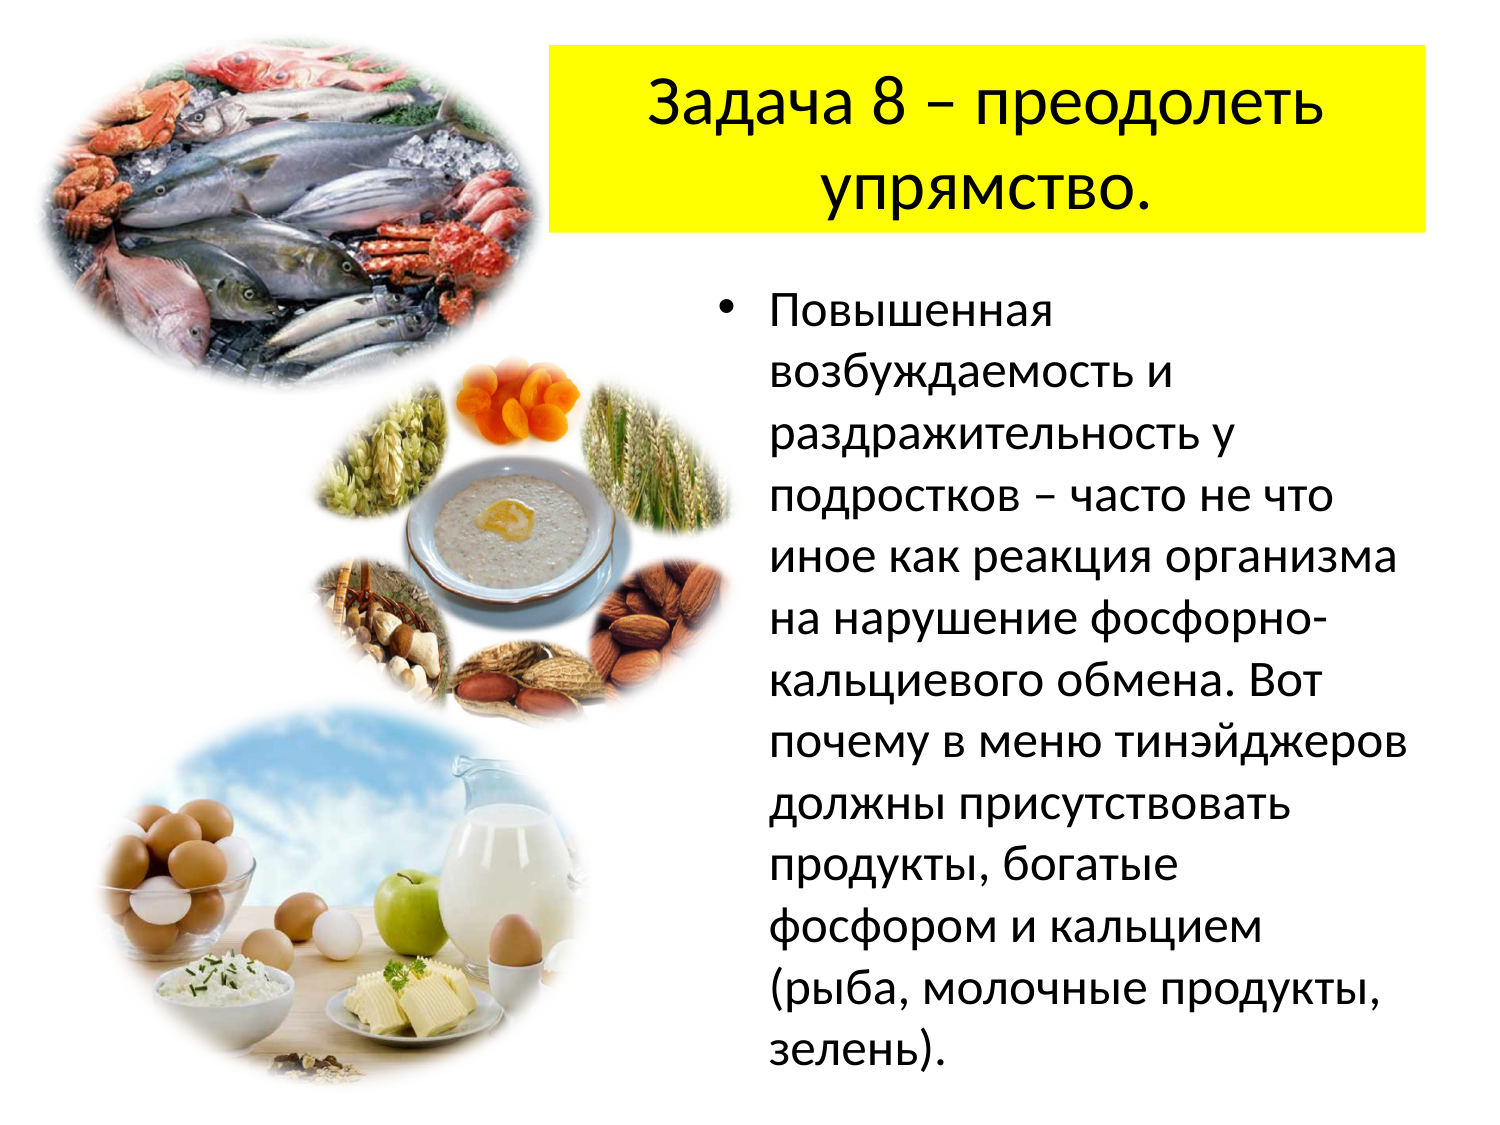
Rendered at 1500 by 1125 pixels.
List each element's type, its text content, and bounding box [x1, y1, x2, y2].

title Задача 8 – преодолеть упрямство. [554, 45, 1425, 233]
list Повышенная возбуждаемость и раздражительность у подростков – часто не что иное как реакция организма на нарушение фосфорно-кальциевого обмена. Вот почему в меню тинэйджеров должны присутствовать продукты, богатые фосфором и кальцием (рыба, молочные продукты, зелень). [702, 267, 1425, 1087]
picture [29, 30, 751, 1095]
